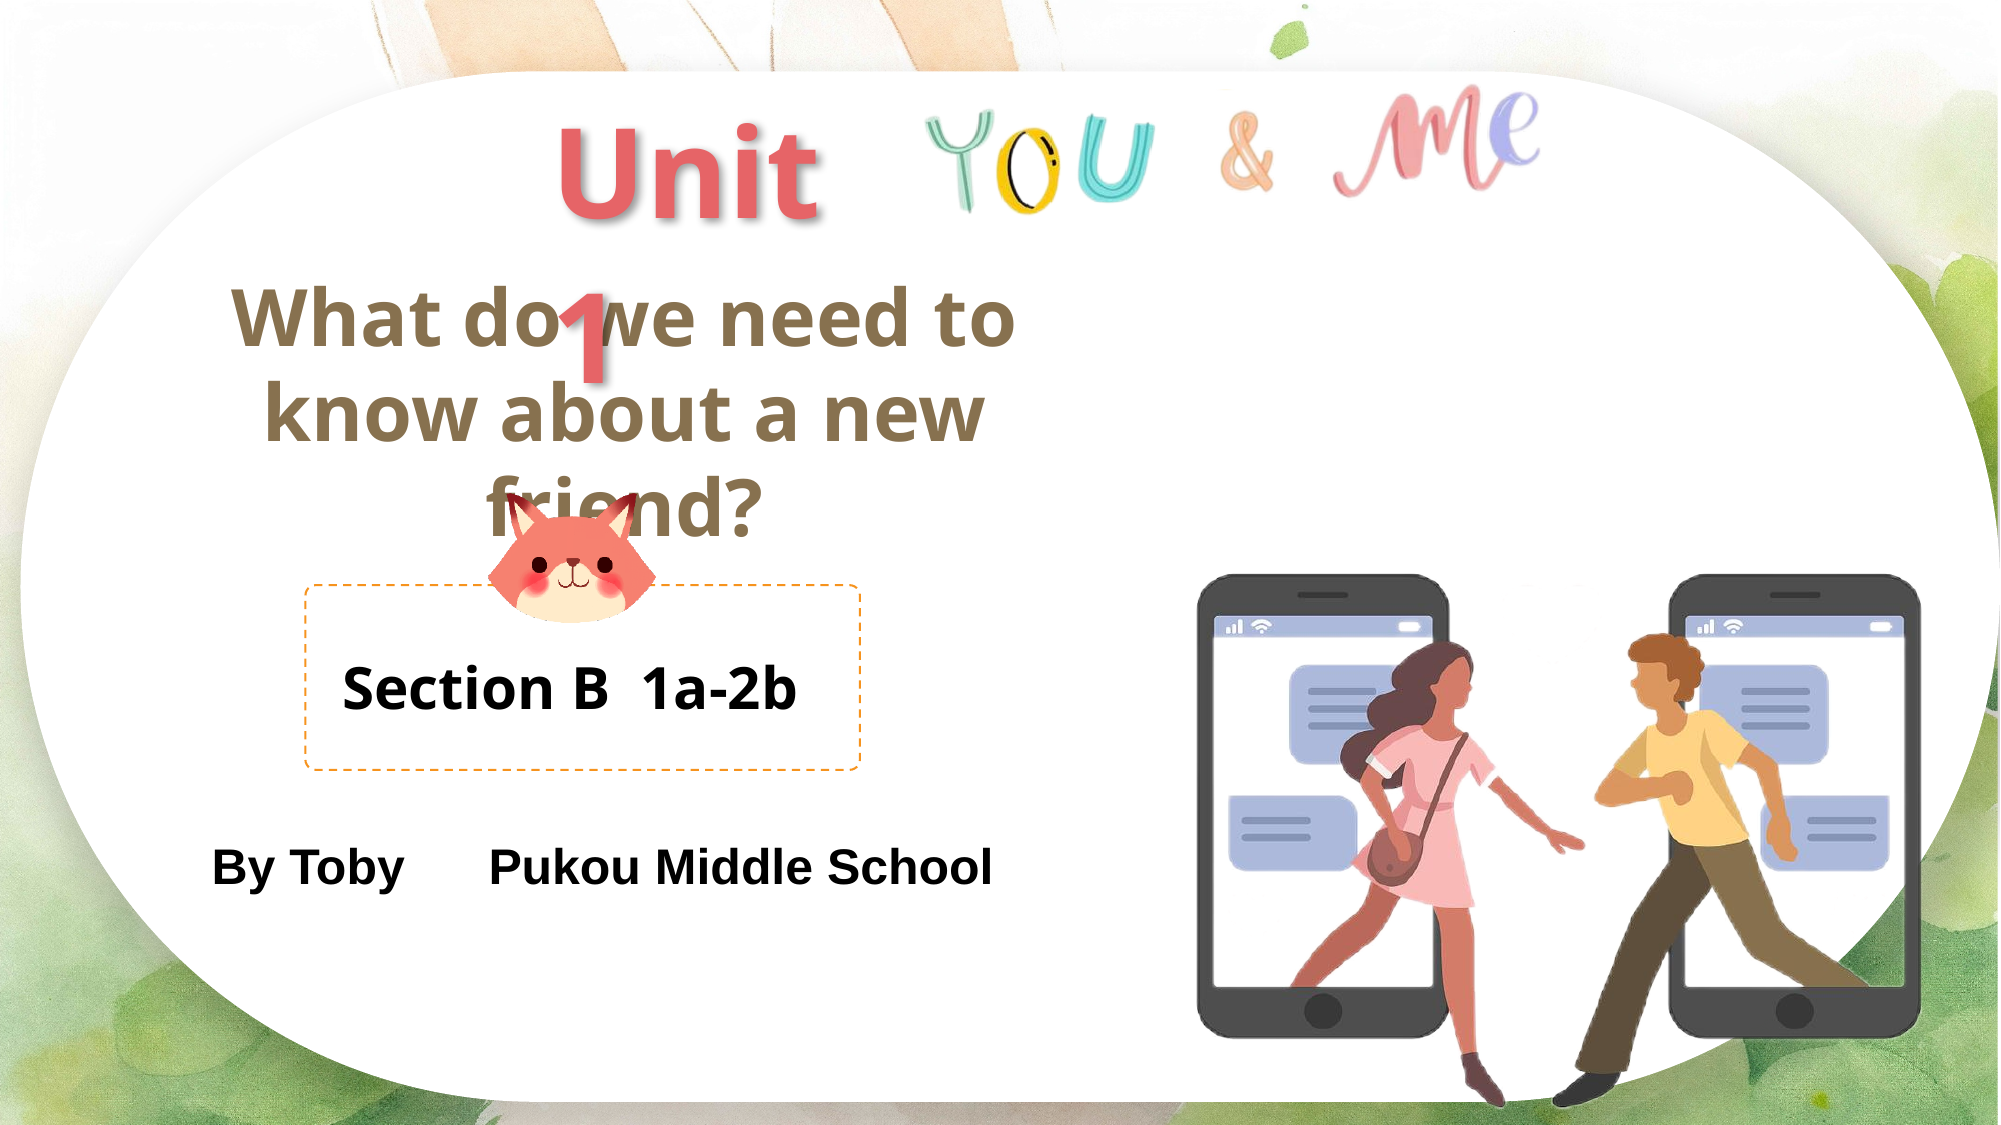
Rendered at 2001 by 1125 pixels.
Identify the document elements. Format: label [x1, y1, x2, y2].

text_box [536, 70, 1591, 225]
picture [0, 0, 1999, 1125]
text_box [304, 438, 861, 771]
